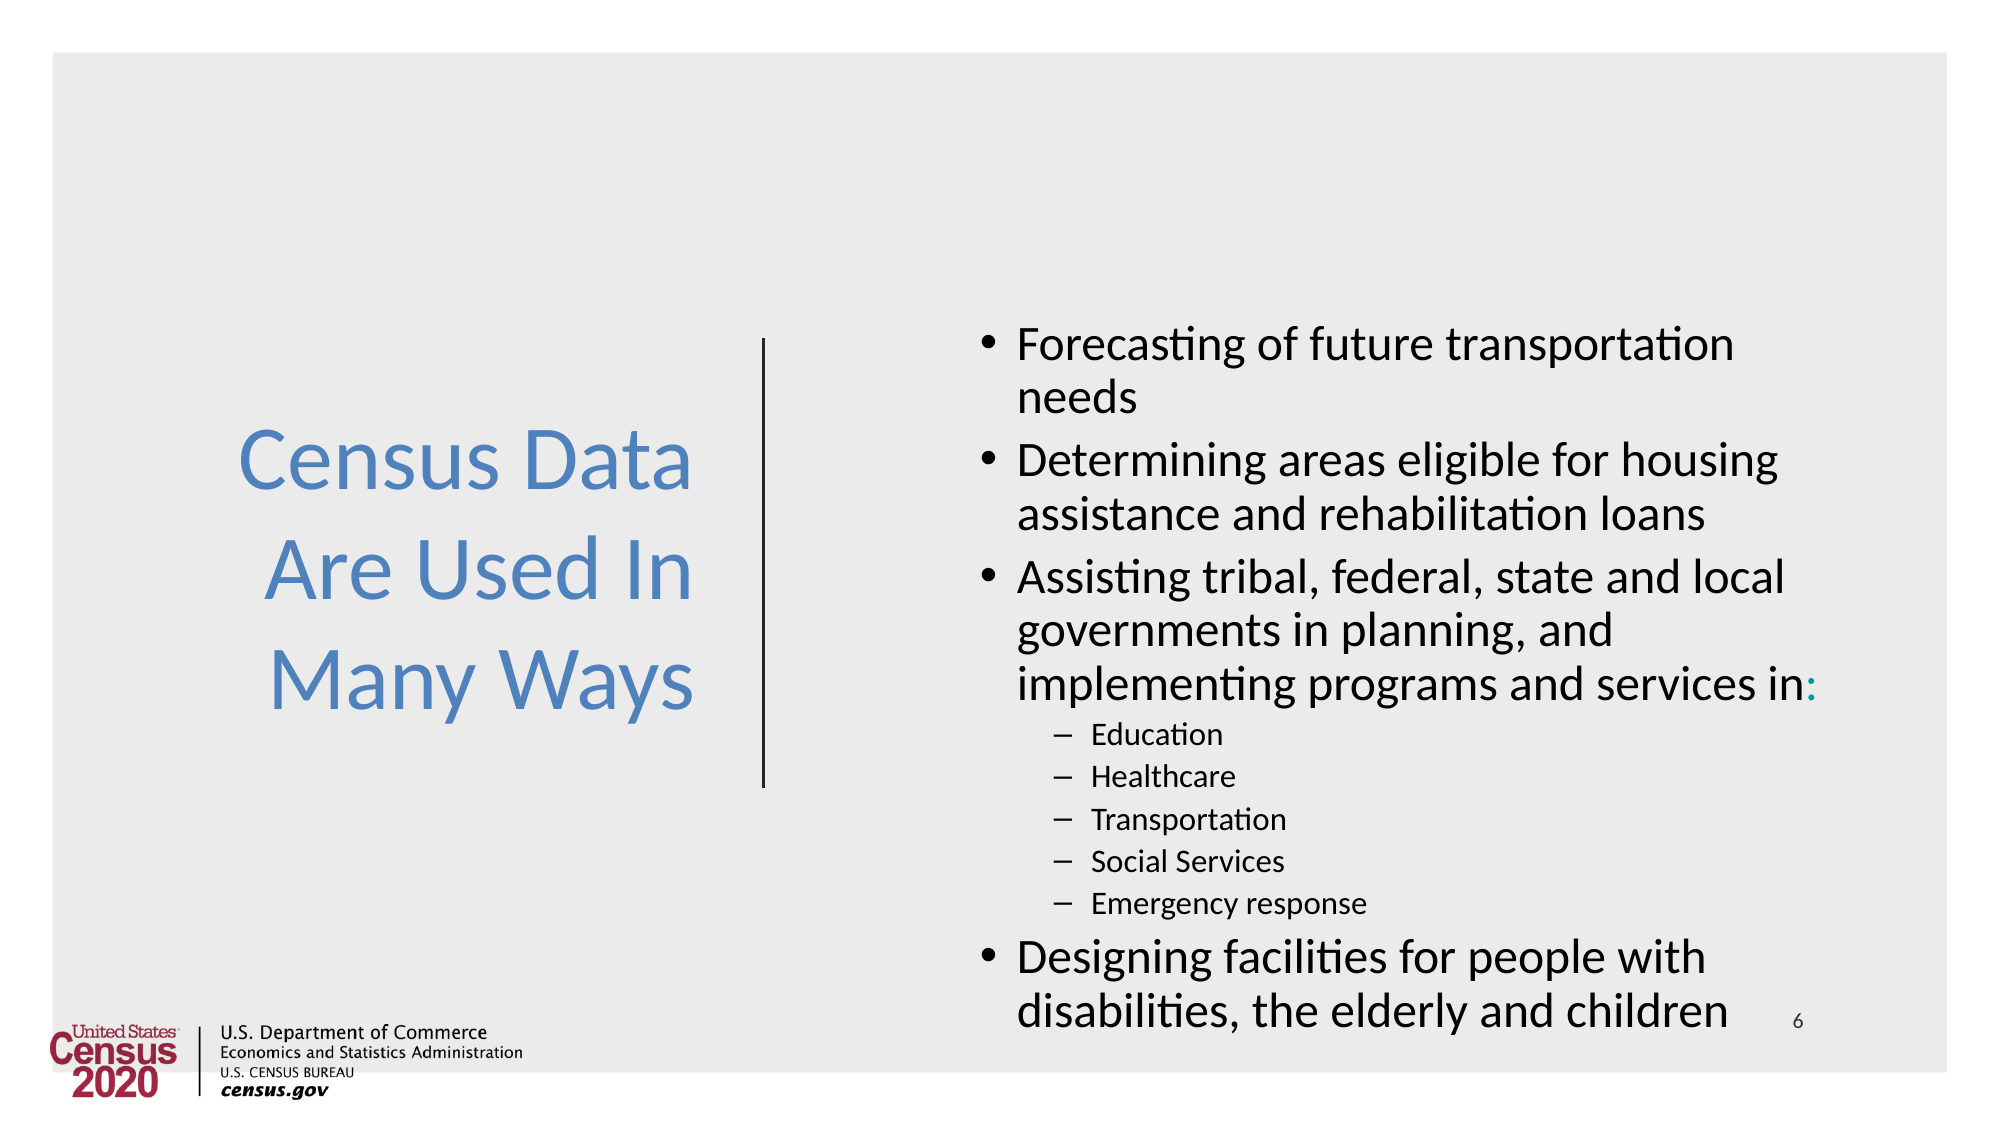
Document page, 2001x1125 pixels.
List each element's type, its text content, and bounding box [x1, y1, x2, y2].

slide_number 6 [1734, 989, 1863, 1050]
list Forecasting of future transportation needs Determining areas eligible for housing assistance and rehabilitation loans Assisting tribal, federal, state and local governments in planning, and implementing programs and services in: Education Healthcare Transportation Social Services Emergency response Designing facilities for people with disabilities, the elderly and children [816, 240, 1863, 1050]
title Census Data Are Used In Many Ways [137, 158, 711, 967]
picture [50, 1024, 522, 1100]
text_box [51, 50, 1949, 1074]
